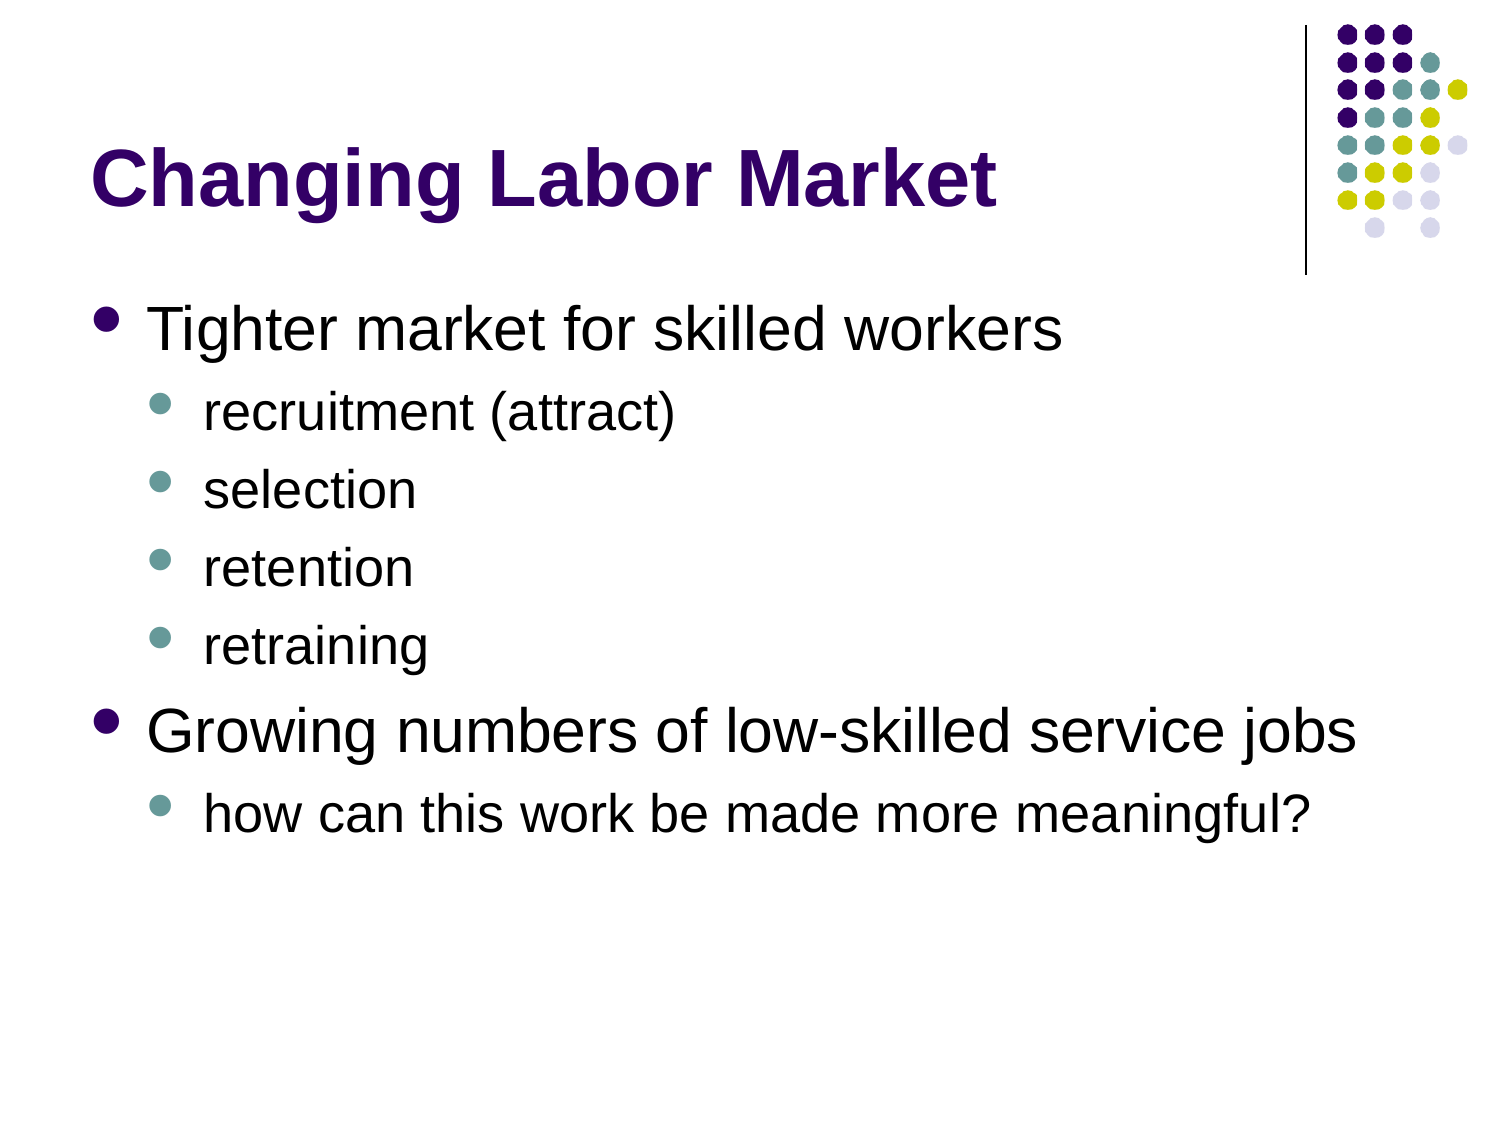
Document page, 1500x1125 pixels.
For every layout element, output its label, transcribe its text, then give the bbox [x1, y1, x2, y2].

picture [1420, 52, 1440, 73]
picture [1364, 52, 1385, 73]
picture [1364, 190, 1385, 210]
title Changing Labor Market [87, 123, 1001, 270]
picture [1364, 162, 1385, 183]
picture [1392, 135, 1413, 155]
picture [1337, 135, 1358, 155]
picture [1337, 79, 1358, 100]
picture [1392, 79, 1413, 100]
picture [1392, 190, 1413, 210]
picture [1337, 52, 1358, 73]
picture [1392, 107, 1413, 128]
picture [1337, 162, 1358, 183]
picture [1364, 79, 1385, 100]
picture [1420, 190, 1440, 210]
picture [1337, 24, 1358, 45]
picture [1420, 217, 1440, 238]
picture [1420, 135, 1440, 155]
picture [1420, 107, 1440, 128]
picture [1364, 135, 1385, 155]
picture [1337, 107, 1358, 128]
text_box Tighter market for skilled workers recruitment (attract) selection retention retraining Growing numbers of low-skilled service jobs how can this work be made more meaningful? [87, 270, 1363, 843]
picture [1447, 79, 1468, 100]
picture [1392, 52, 1413, 73]
picture [1420, 79, 1440, 100]
picture [1364, 107, 1385, 128]
picture [1337, 190, 1358, 210]
picture [1364, 24, 1385, 45]
picture [1364, 217, 1385, 238]
picture [1447, 135, 1468, 155]
picture [1392, 24, 1413, 45]
picture [1392, 162, 1413, 183]
picture [1420, 162, 1440, 183]
